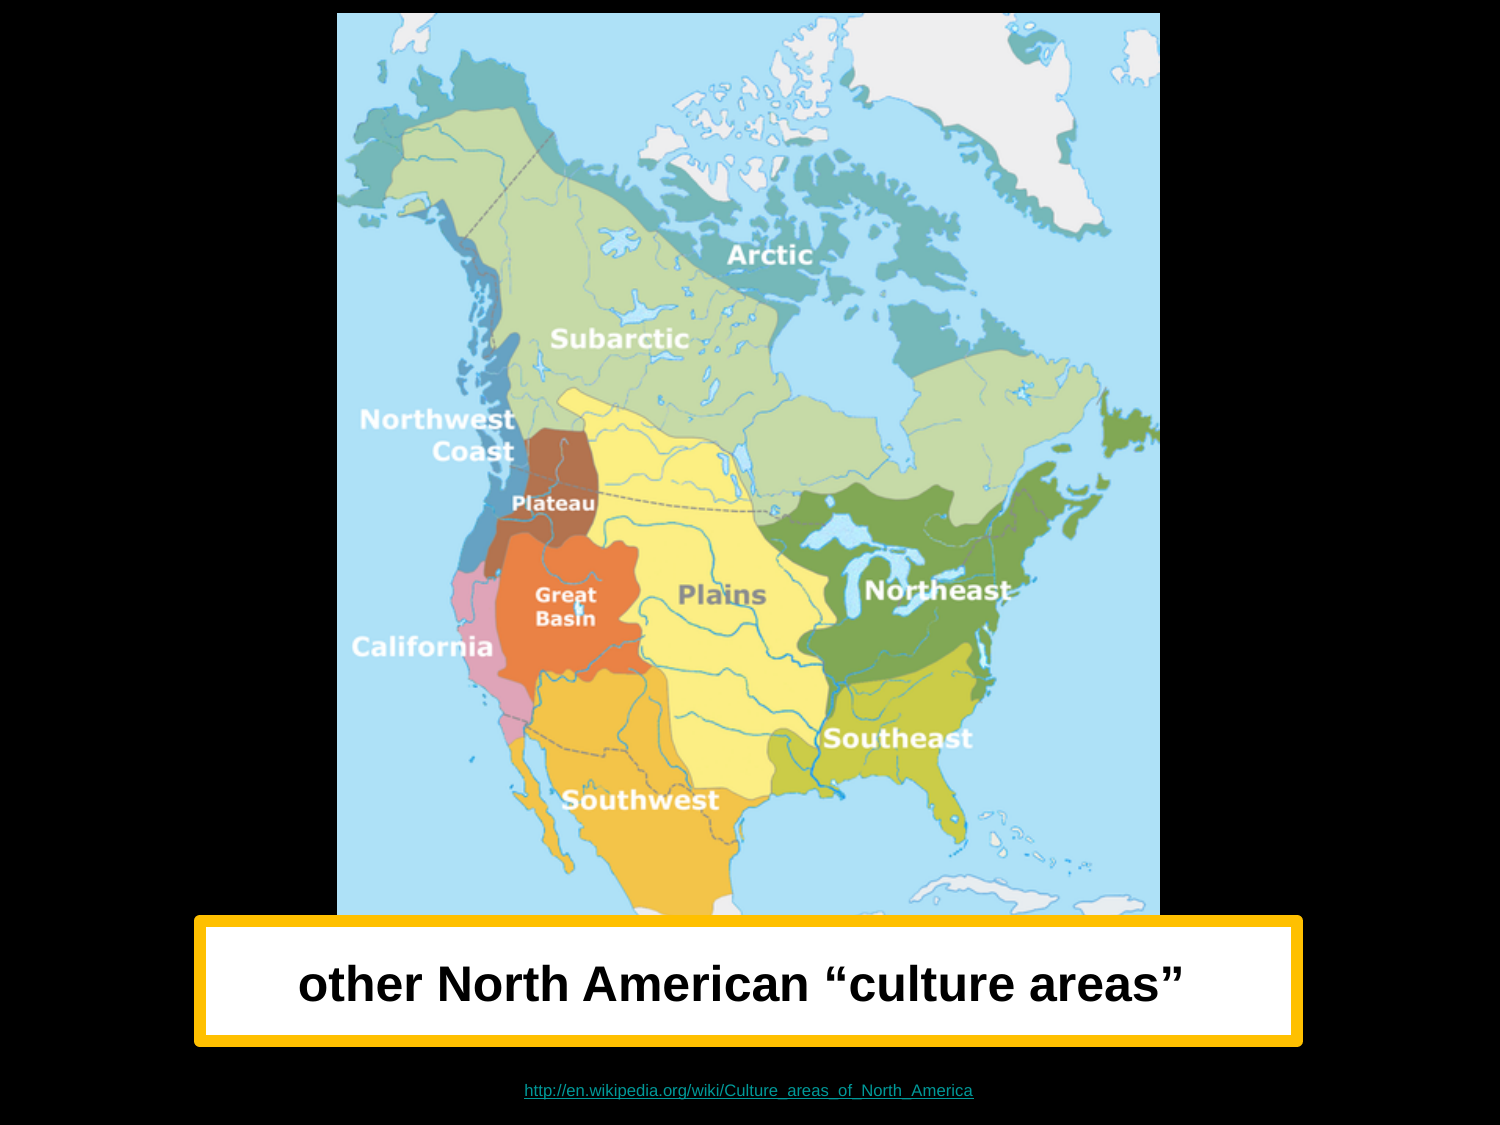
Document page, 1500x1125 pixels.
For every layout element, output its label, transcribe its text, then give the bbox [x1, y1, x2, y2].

picture [337, 13, 1160, 952]
text_box other North American “culture areas” [200, 920, 1297, 1041]
text_box http://en.wikipedia.org/wiki/Culture_areas_of_North_America [509, 1072, 989, 1108]
